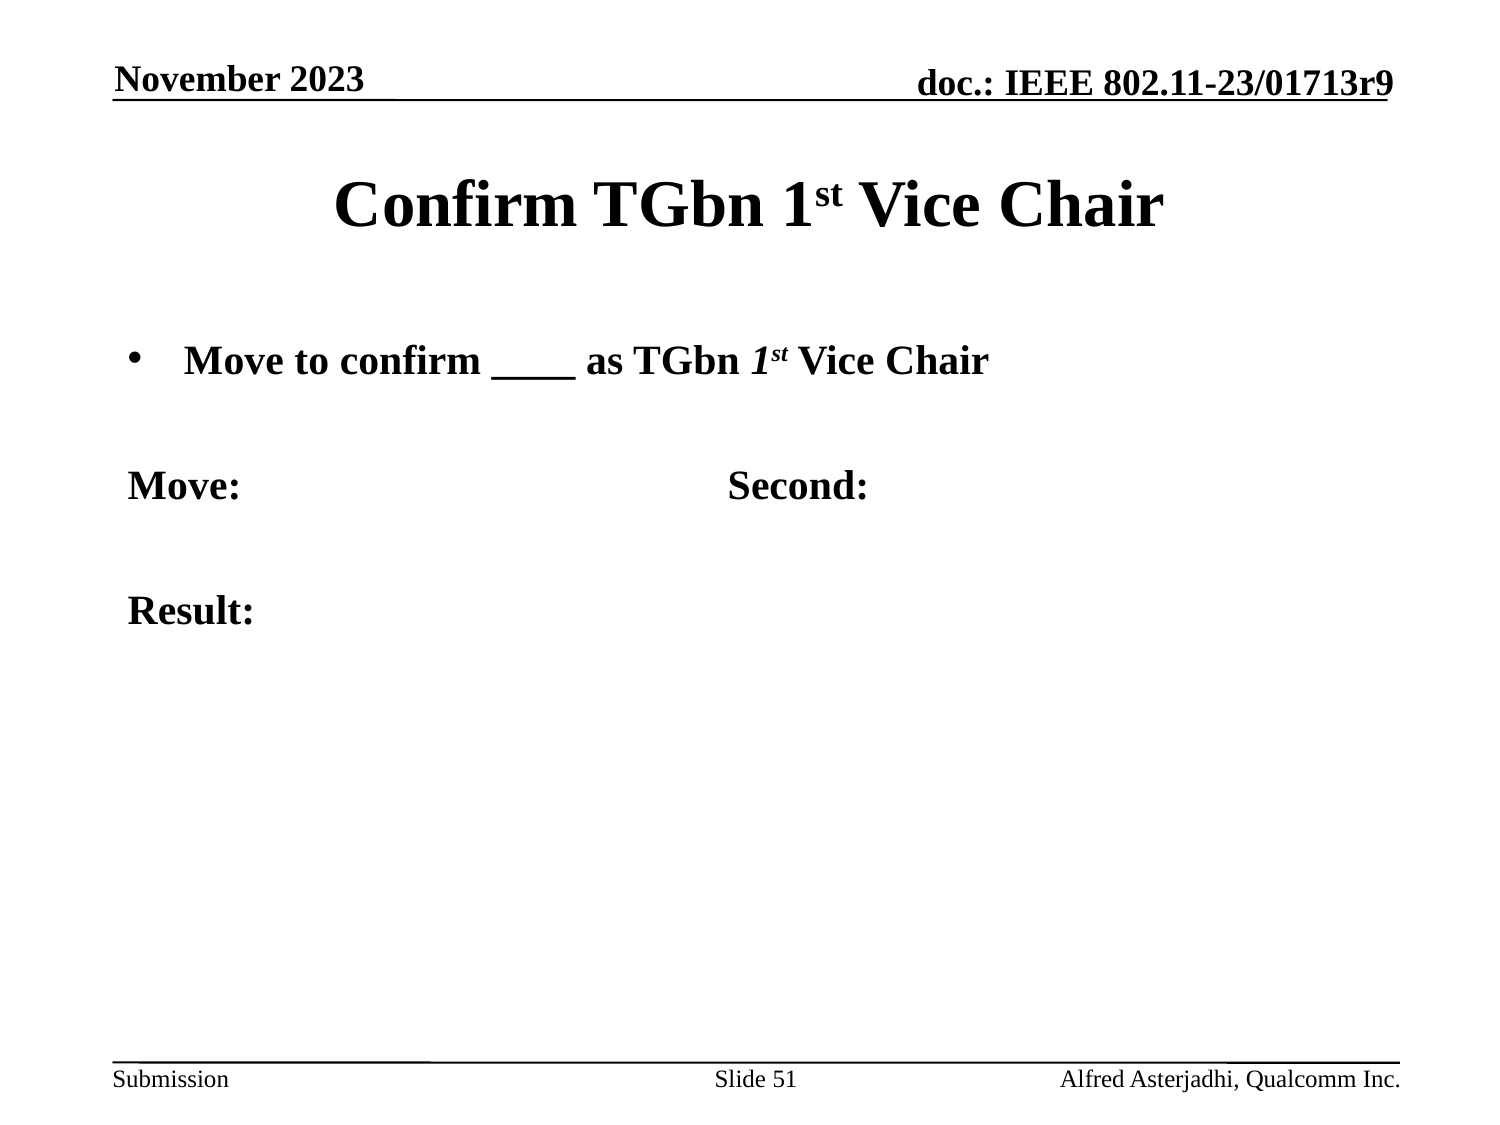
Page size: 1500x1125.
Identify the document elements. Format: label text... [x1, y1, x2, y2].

footer Alfred Asterjadhi, Qualcomm Inc. [878, 1061, 1402, 1093]
slide_number Slide 51 [712, 1061, 800, 1123]
list Move to confirm ____ as TGbn 1st Vice Chair Move: Second: Result: [112, 324, 1388, 1000]
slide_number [114, 54, 423, 100]
title Confirm TGbn 1st Vice Chair [112, 112, 1388, 288]
